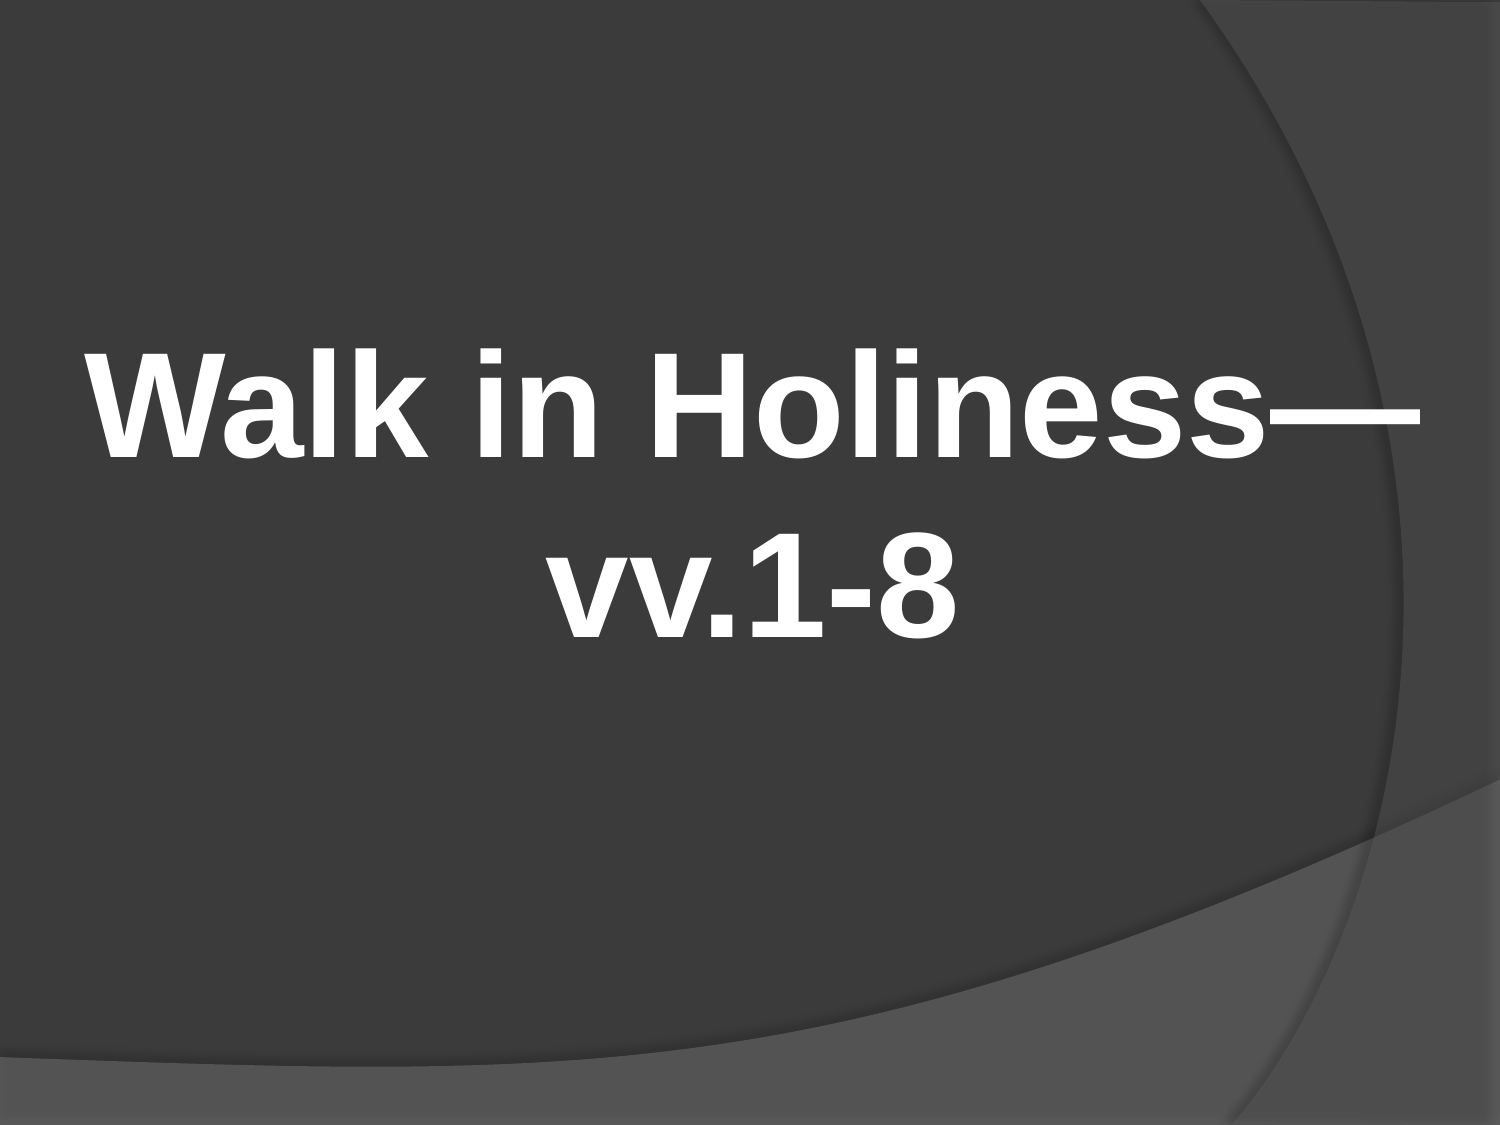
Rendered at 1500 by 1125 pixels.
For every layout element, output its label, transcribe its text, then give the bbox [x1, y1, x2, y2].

list Walk in Holiness—vv.1-8 [12, 299, 1488, 1100]
